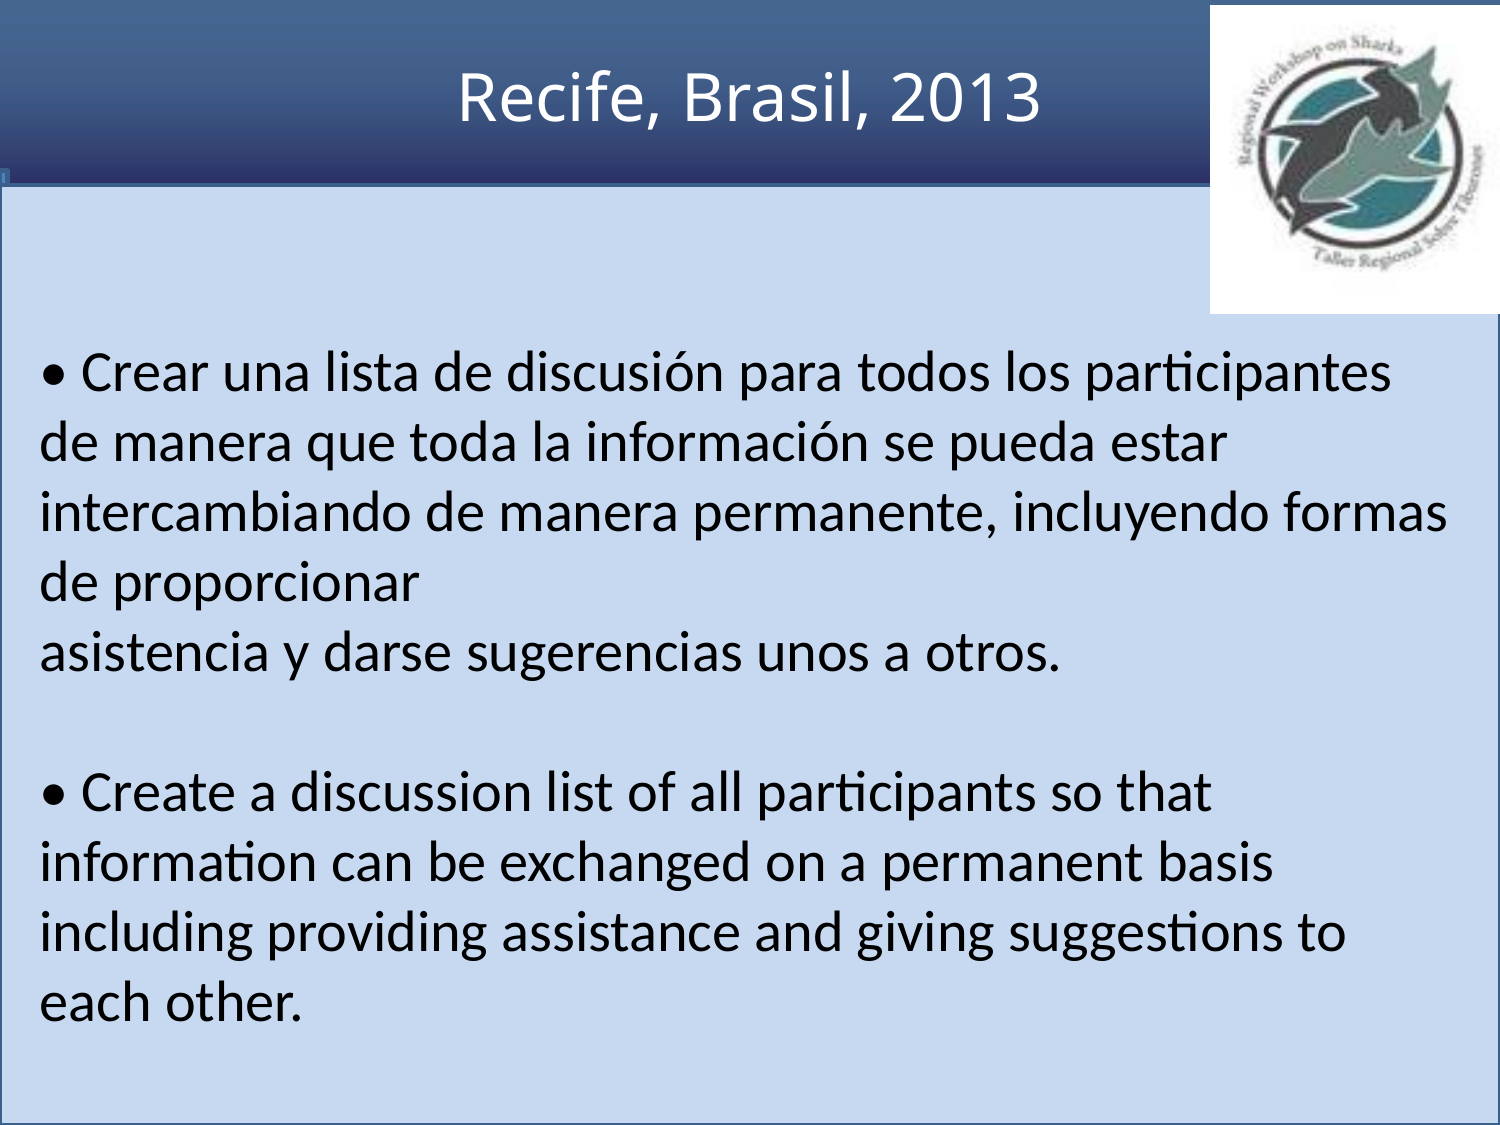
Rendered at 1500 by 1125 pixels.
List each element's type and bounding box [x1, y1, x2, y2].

picture [1210, 4, 1500, 315]
list [0, 0, 1500, 1125]
